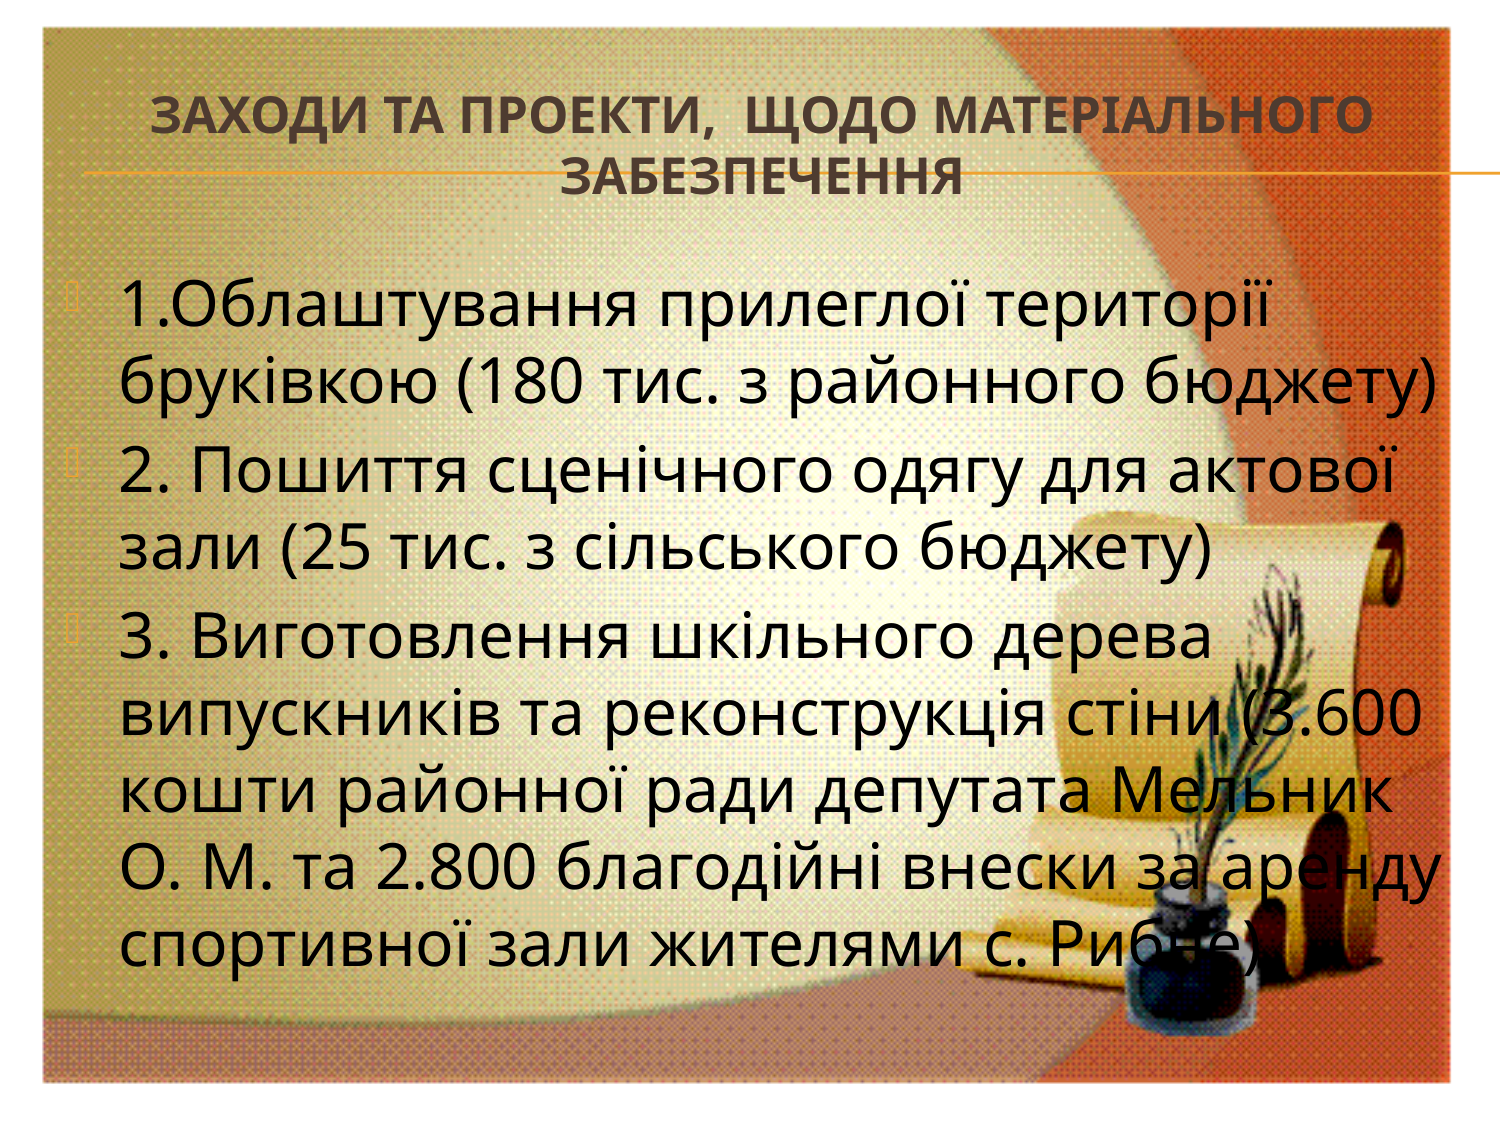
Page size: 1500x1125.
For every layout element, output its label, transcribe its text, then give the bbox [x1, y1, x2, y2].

title Заходи та Проекти, щодо матеріального забезпечення [50, 75, 1475, 213]
picture [0, 0, 1500, 1125]
list 1.Облаштування прилеглої території бруківкою (180 тис. з районного бюджету) 2. Пошиття сценічного одягу для актової зали (25 тис. з сільського бюджету) 3. Виготовлення шкільного дерева випускників та реконструкція стіни (3.600 кошти районної ради депутата Мельник О. М. та 2.800 благодійні внески за аренду спортивної зали жителями с. Рибне) [50, 254, 1475, 998]
